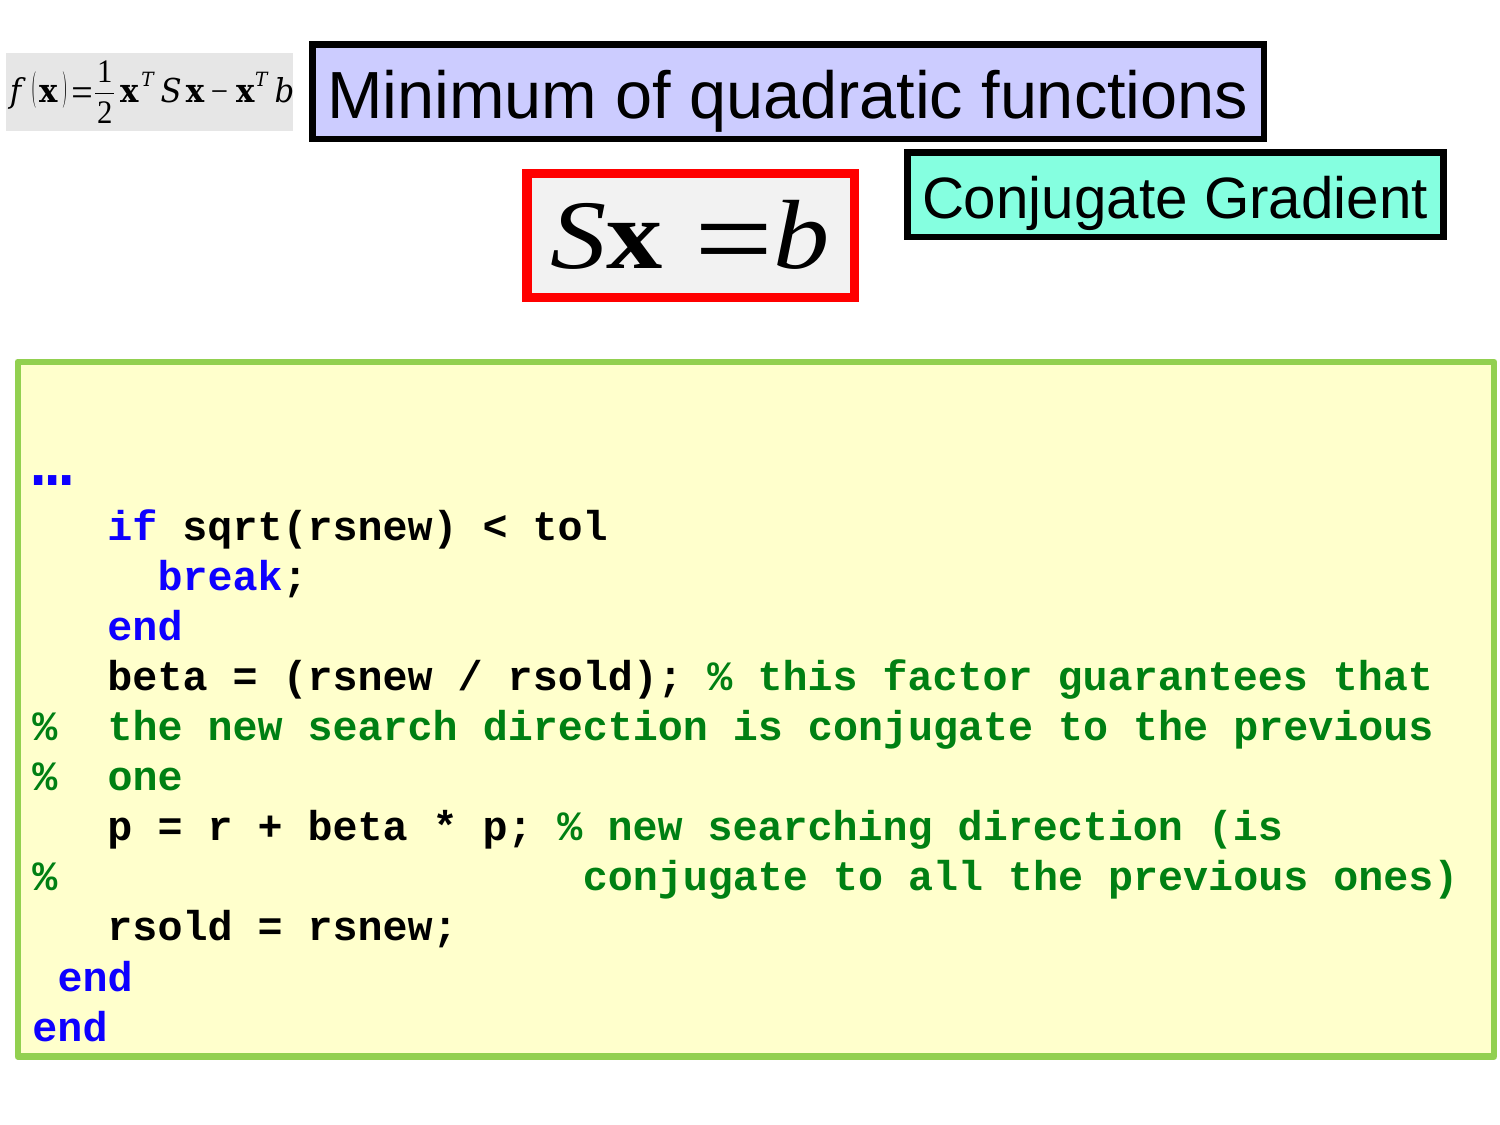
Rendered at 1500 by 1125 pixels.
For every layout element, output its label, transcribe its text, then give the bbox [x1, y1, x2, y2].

text_box Conjugate Gradient [907, 152, 1444, 238]
text_box … if sqrt(rsnew) < tol break; end beta = (rsnew / rsold); % this factor guarantees that % the new search direction is conjugate to the previous % one p = r + beta * p; % new searching direction (is % conjugate to all the previous ones) rsold = rsnew; end end [17, 361, 1495, 1057]
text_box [531, 178, 851, 294]
text_box Minimum of quadratic functions [312, 44, 1264, 140]
